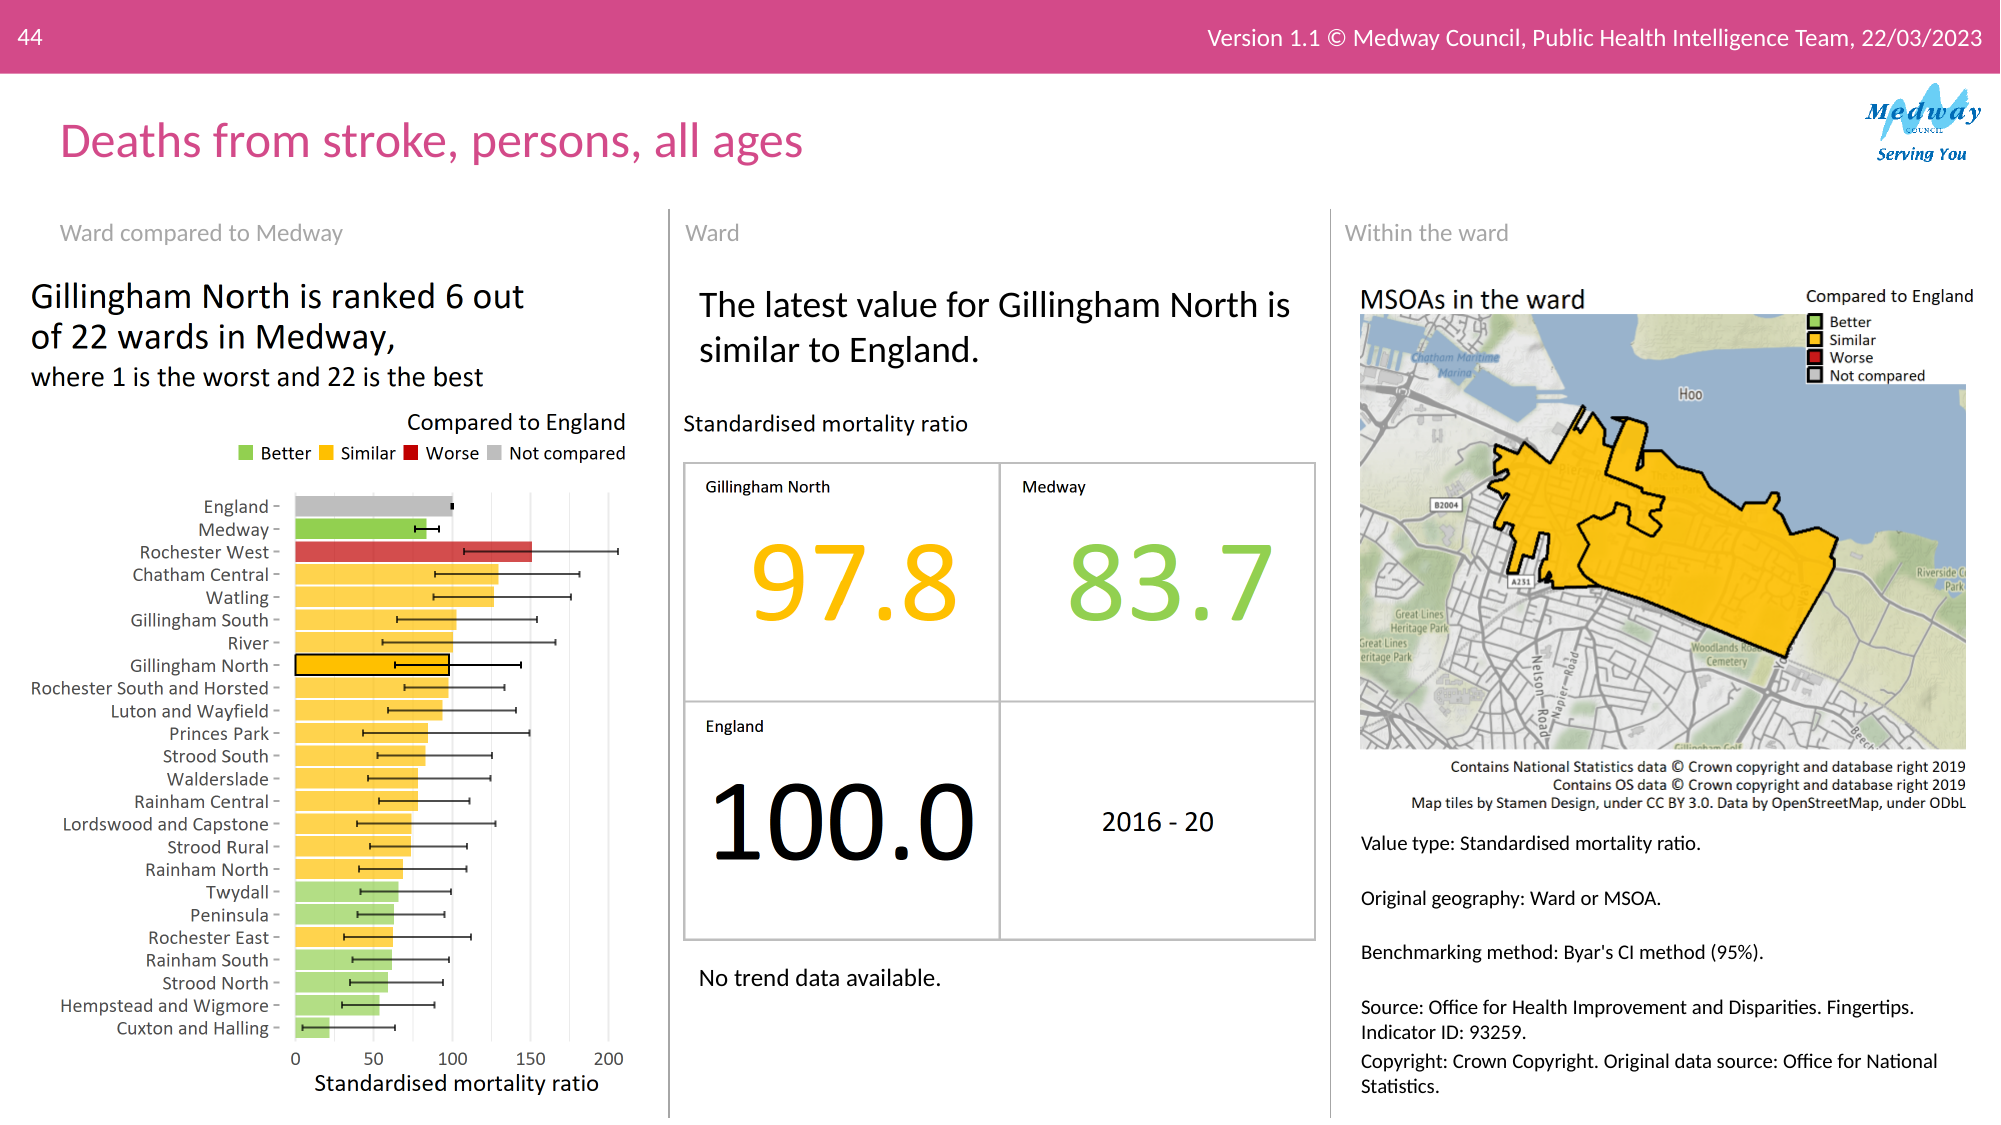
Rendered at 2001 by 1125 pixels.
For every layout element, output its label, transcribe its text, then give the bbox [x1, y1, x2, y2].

picture [1866, 83, 1981, 162]
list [683, 403, 1316, 941]
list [1345, 278, 1981, 811]
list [19, 271, 646, 1107]
list Value type: Standardised mortality ratio. Original geography: Ward or MSOA. Benchmarking method: Byar's CI method (95%). Source: Office for Health Improvement and Disparities. Fingertips. Indicator ID: 93259. Copyright: Crown Copyright. Original data source: Office for National Statistics. [1346, 822, 1981, 1106]
list The latest value for Gillingham North is similar to England. [684, 272, 1316, 386]
slide_number 44 [2, 5, 239, 66]
title Deaths from stroke, persons, all ages [45, 83, 1866, 191]
list No trend data available. [683, 954, 1316, 1106]
list Version 1.1 © Medway Council, Public Health Intelligence Team, 22/03/2023 [881, 2, 2000, 72]
